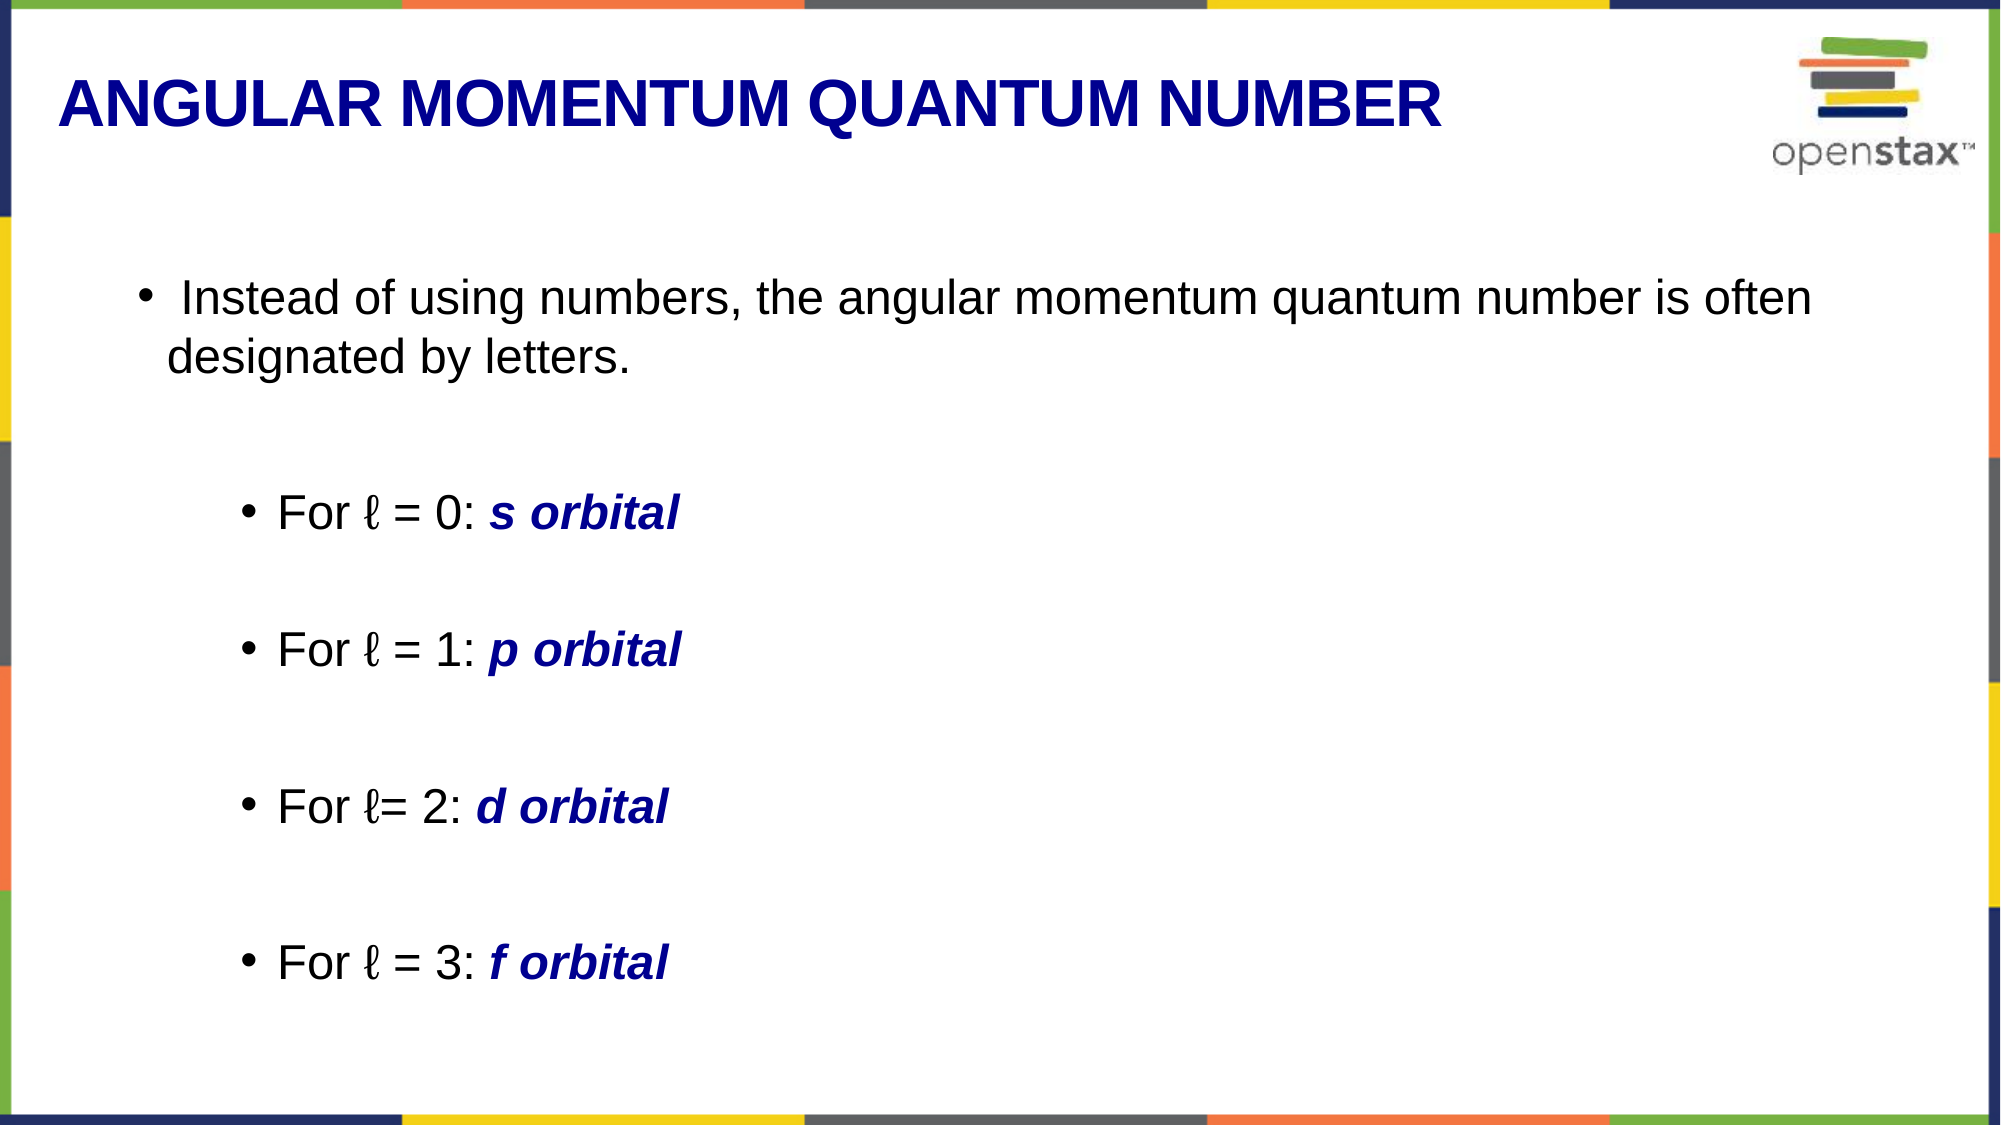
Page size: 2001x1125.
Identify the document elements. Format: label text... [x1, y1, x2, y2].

title Angular momentum quantum number [42, 64, 1568, 148]
picture [0, 0, 2001, 1125]
list Instead of using numbers, the angular momentum quantum number is often designated by letters. For ℓ = 0: s orbital For ℓ = 1: p orbital For ℓ= 2: d orbital For ℓ = 3: f orbital [78, 258, 1917, 1003]
